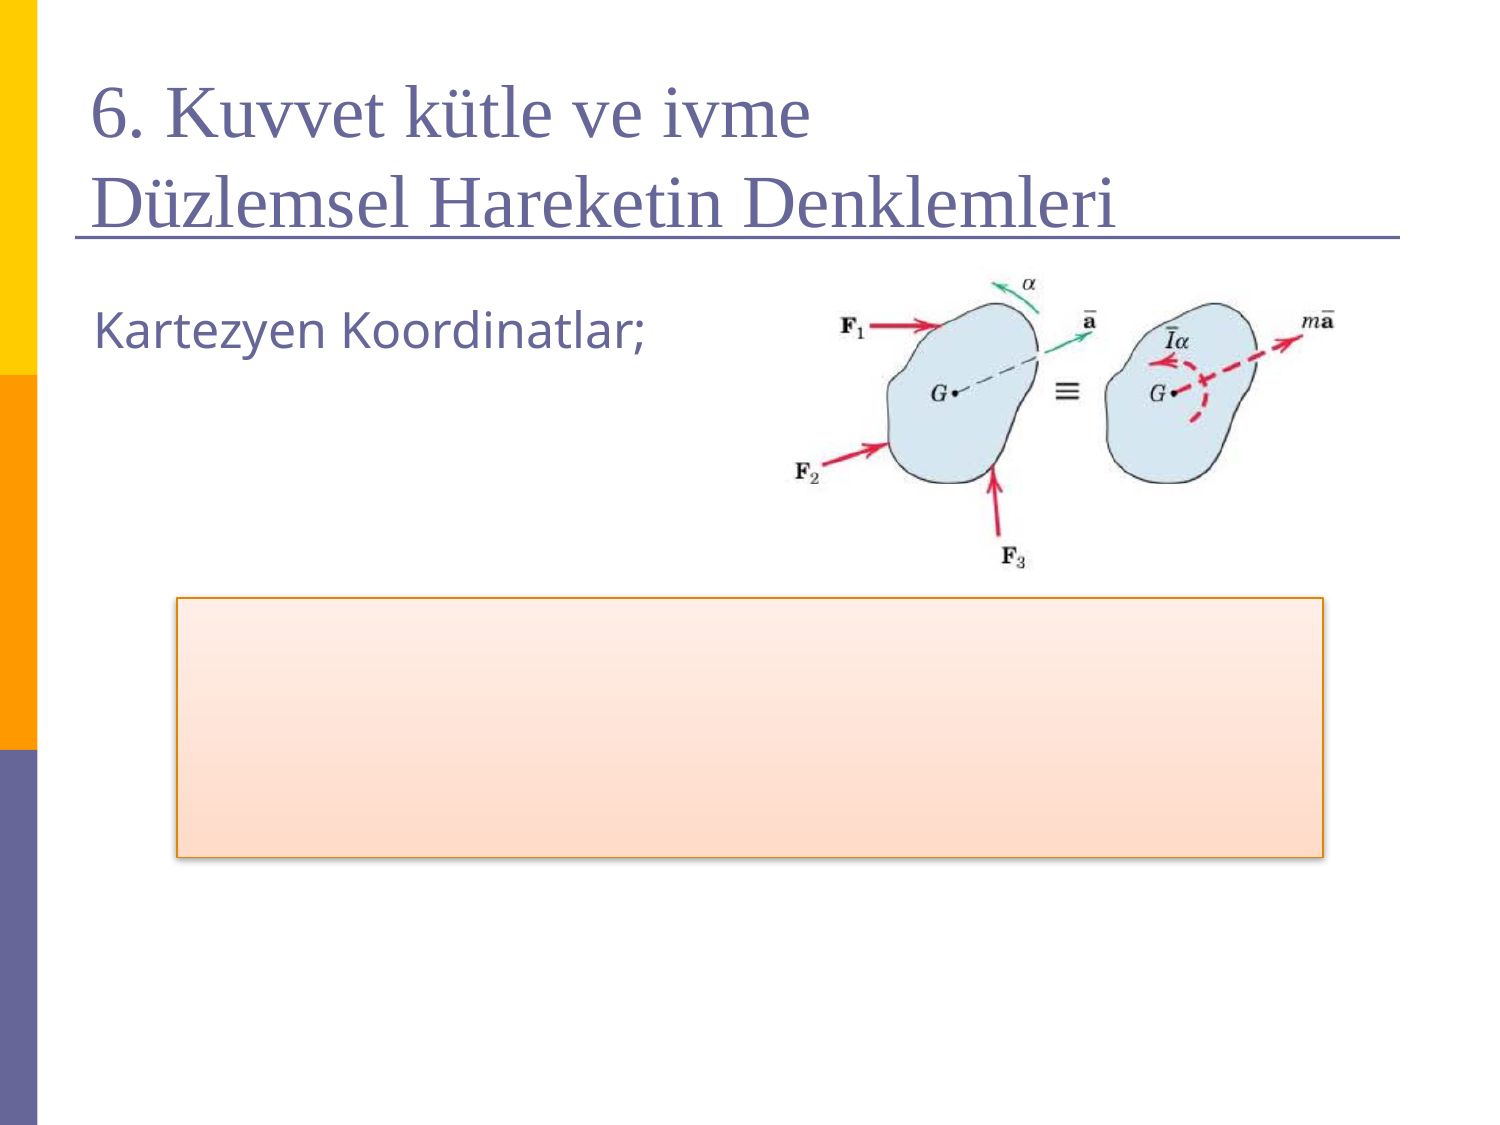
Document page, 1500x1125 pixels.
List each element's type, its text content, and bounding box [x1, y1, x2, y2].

text_box Kartezyen Koordinatlar; [78, 290, 663, 366]
title 6. Kuvvet kütle ve ivme Düzlemsel Hareketin Denklemleri [75, 45, 1425, 250]
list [749, 249, 1349, 575]
